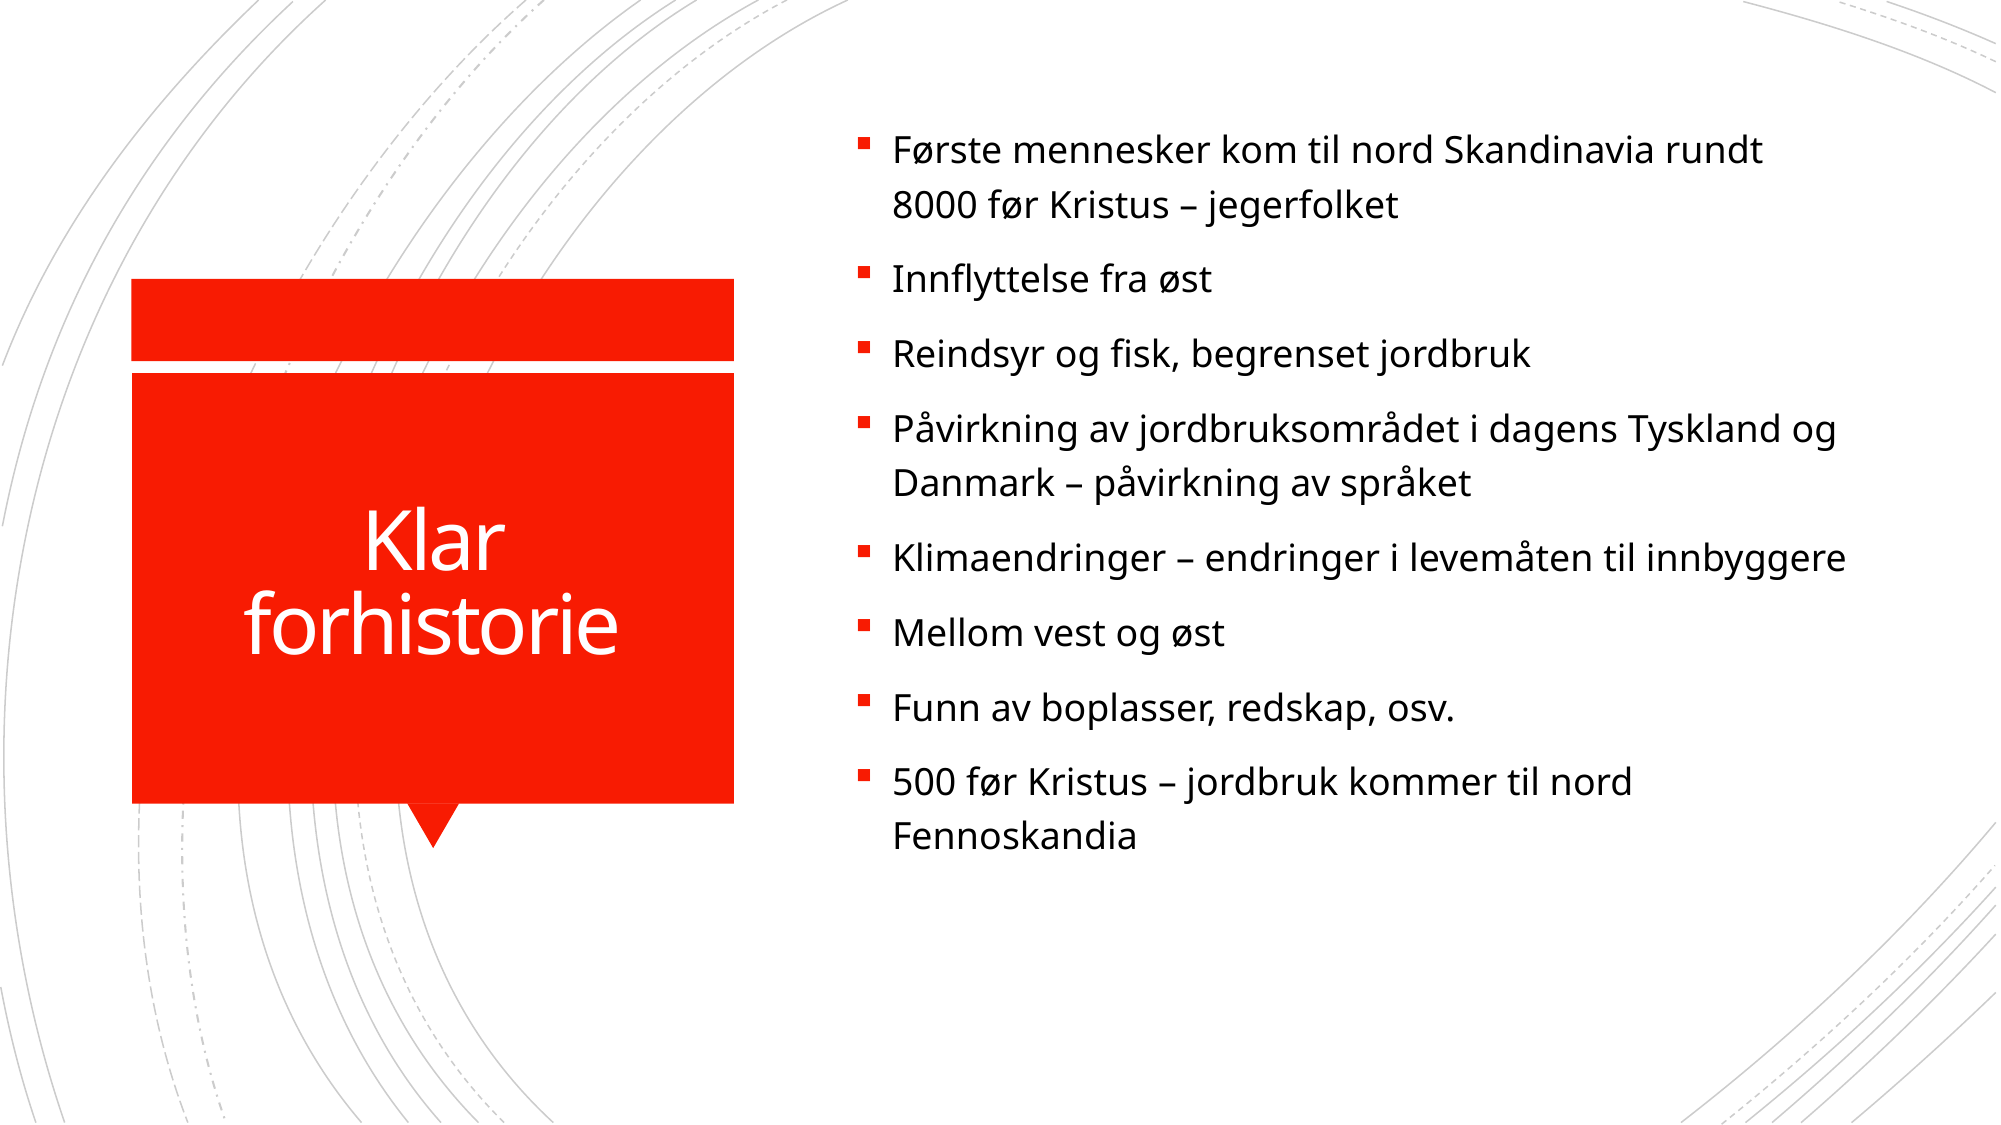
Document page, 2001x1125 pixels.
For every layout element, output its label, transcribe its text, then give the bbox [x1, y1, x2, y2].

title Klar forhistorie [145, 385, 720, 789]
list Første mennesker kom til nord Skandinavia rundt 8000 før Kristus – jegerfolket Innflyttelse fra øst Reindsyr og fisk, begrenset jordbruk Påvirkning av jordbruksområdet i dagens Tyskland og Danmark – påvirkning av språket Klimaendringer – endringer i levemåten til innbyggere Mellom vest og øst Funn av boplasser, redskap, osv. 500 før Kristus – jordbruk kommer til nord Fennoskandia [839, 131, 1871, 993]
